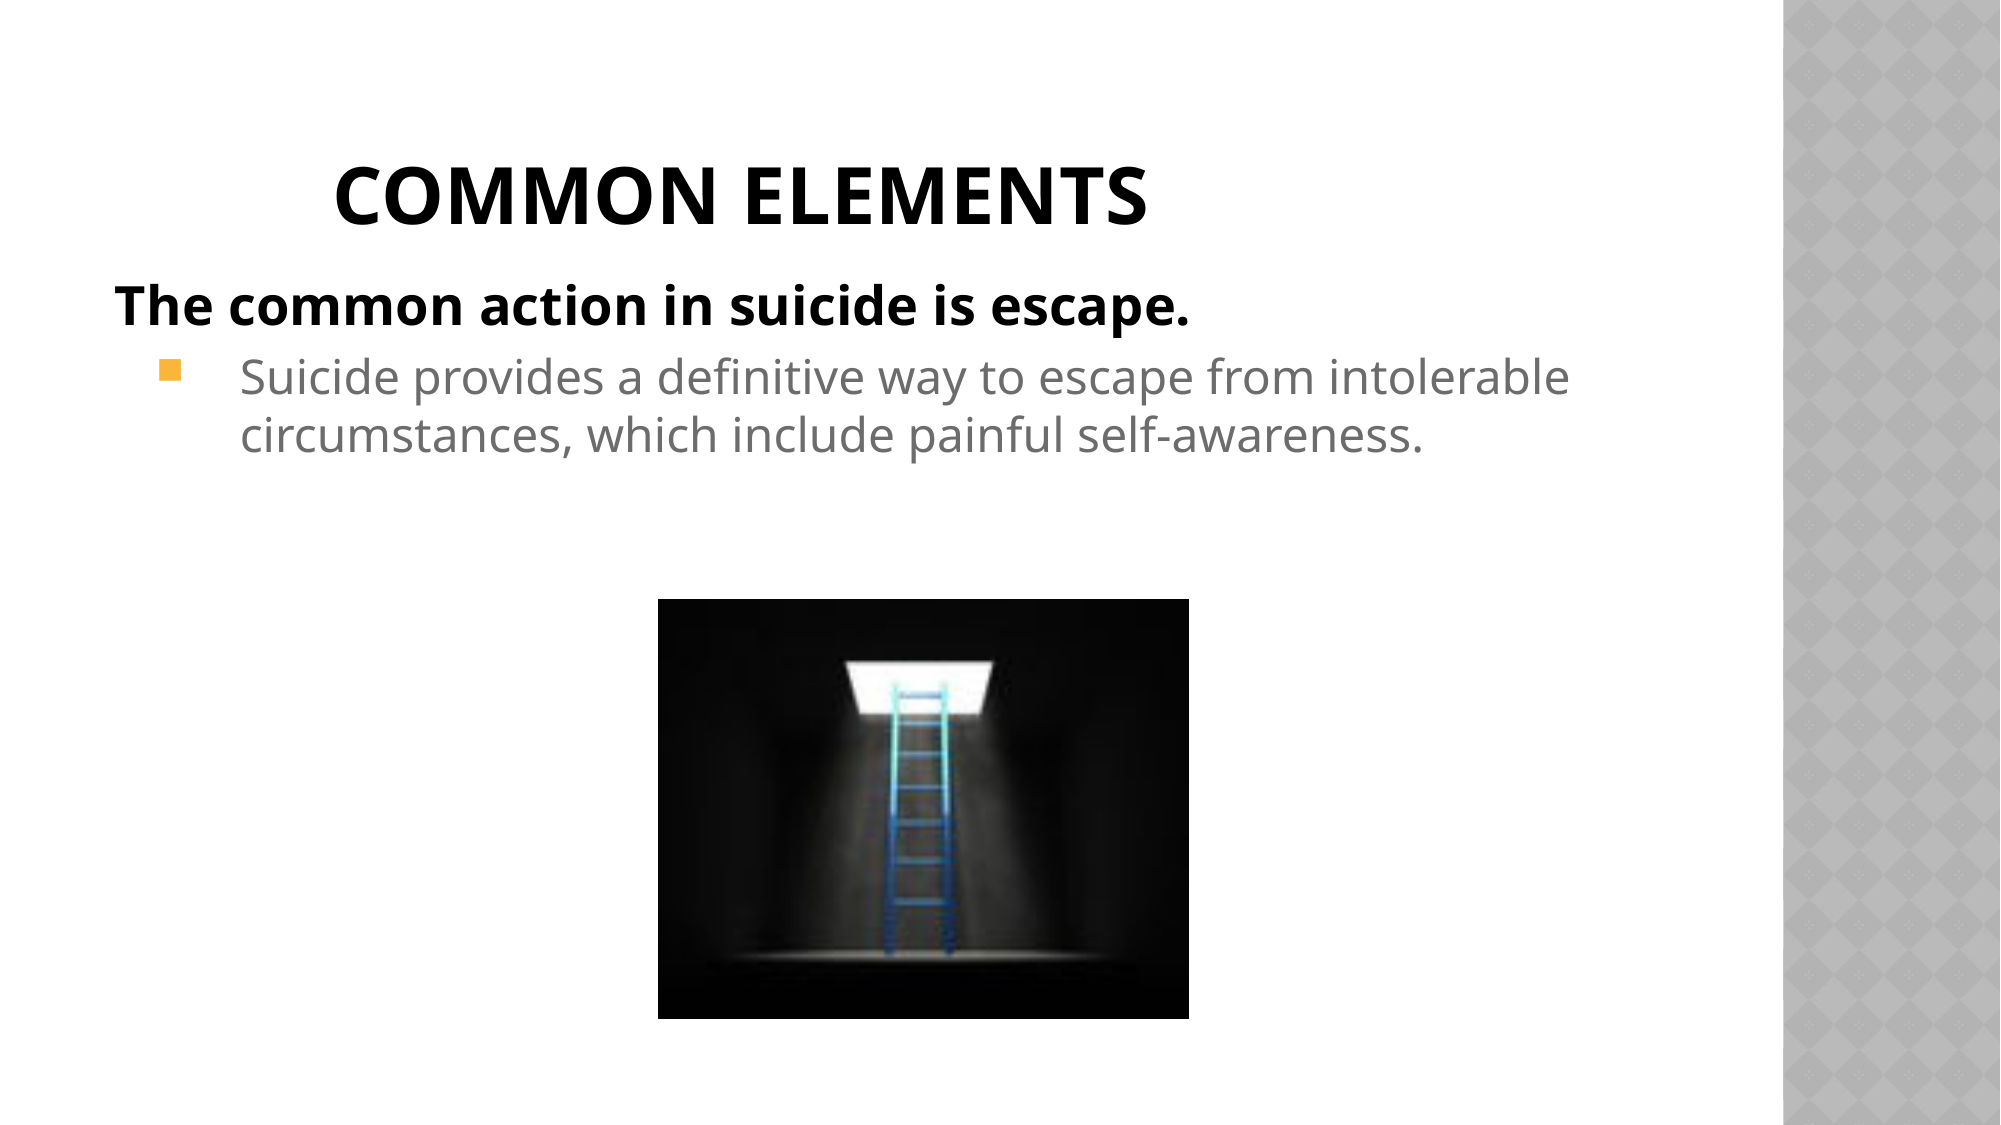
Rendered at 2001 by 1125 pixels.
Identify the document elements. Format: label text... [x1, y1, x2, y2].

list The common action in suicide is escape. Suicide provides a definitive way to escape from intolerable circumstances, which include painful self-awareness. [99, 264, 1684, 1060]
title COMMON Elements [324, 52, 1513, 240]
picture [657, 598, 1189, 1019]
